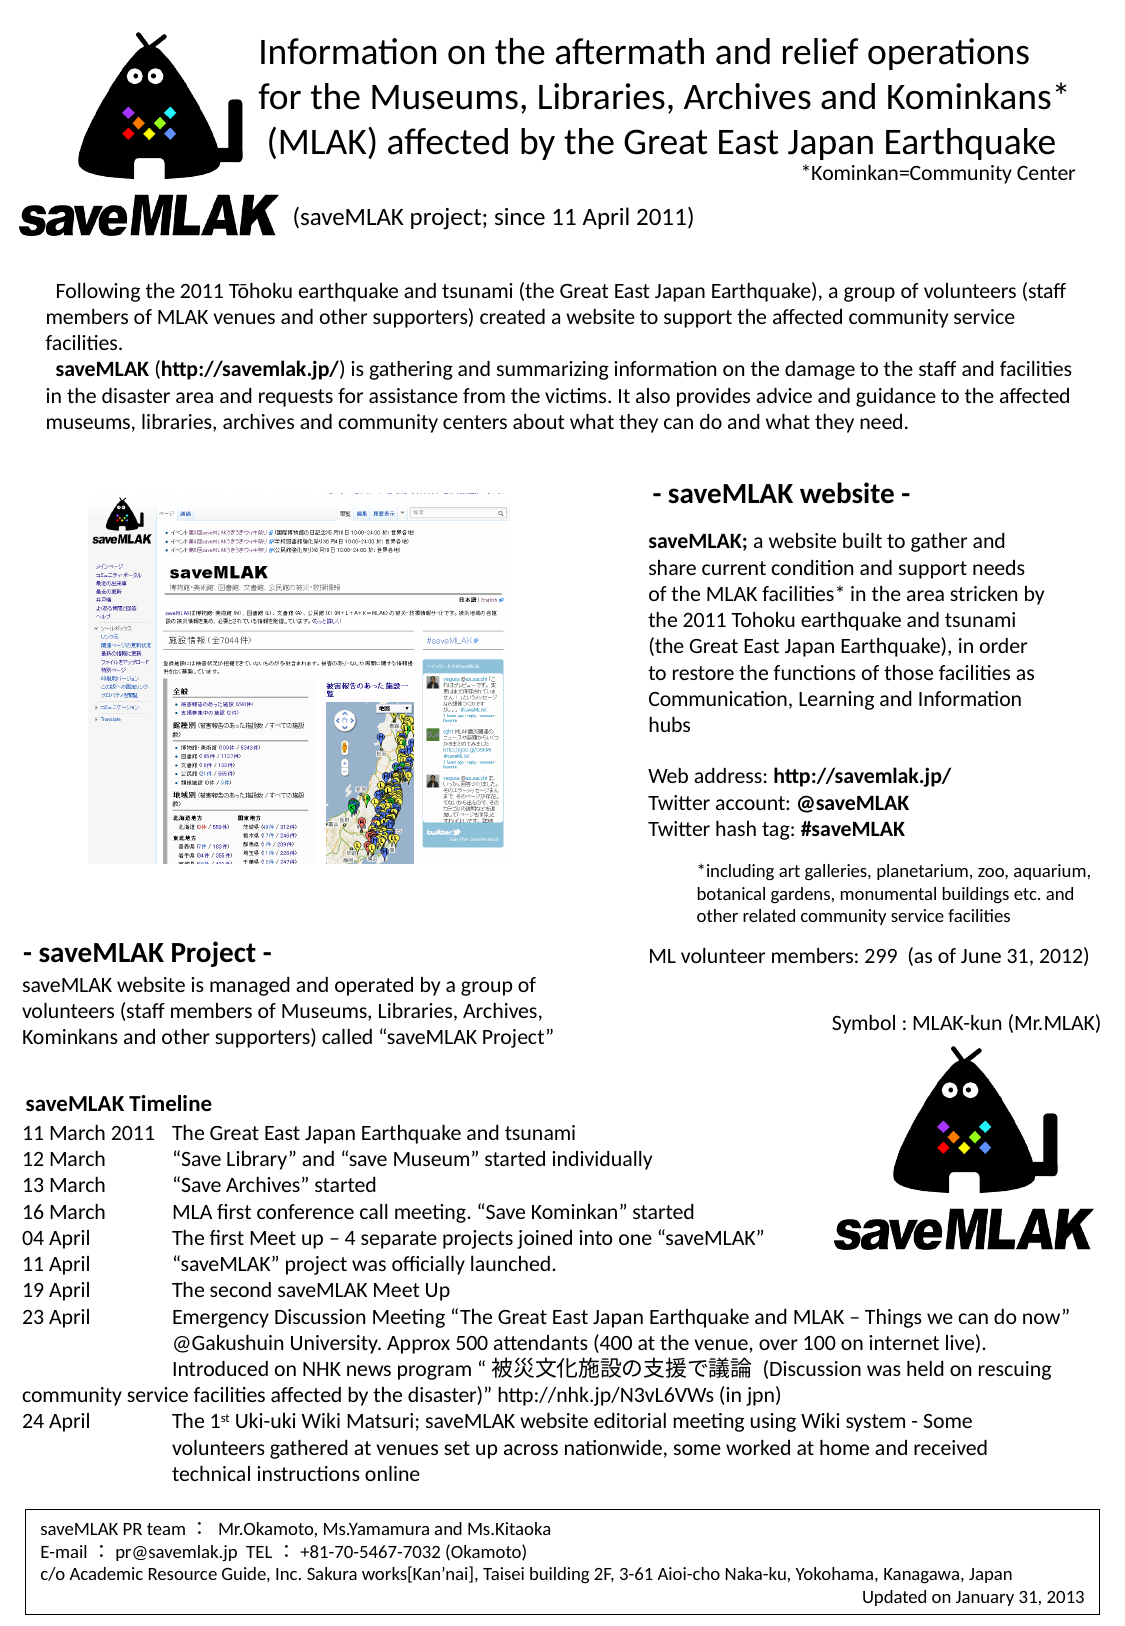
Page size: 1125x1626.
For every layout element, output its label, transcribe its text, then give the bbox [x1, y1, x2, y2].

text_box - saveMLAK website - [637, 467, 926, 517]
text_box - saveMLAK Project - [8, 925, 288, 962]
picture [19, 32, 280, 236]
text_box saveMLAK PR team： Mr.Okamoto, Ms.Yamamura and Ms.Kitaoka E-mail：pr@savemlak.jp TEL：+81-70-5467-7032 (Okamoto) c/o Academic Resource Guide, Inc. Sakura works[Kan’nai], Taisei building 2F, 3-61 Aioi-cho Naka-ku, Yokohama, Kanagawa, Japan Updated on January 31, 2013 [25, 1509, 1100, 1615]
text_box ML volunteer members: 299 (as of June 31, 2012) [633, 934, 1125, 976]
text_box 11 March 2011 The Great East Japan Earthquake and tsunami 12 March “Save Library” and “save Museum” started individually 13 March “Save Archives” started 16 March MLA first conference call meeting. “Save Kominkan” started 04 April The first Meet up – 4 separate projects joined into one “saveMLAK” 11 April “saveMLAK” project was officially launched. 19 April The second saveMLAK Meet Up 23 April Emergency Discussion Meeting “The Great East Japan Earthquake and MLAK – Things we can do now” @Gakushuin University. Approx 500 attendants (400 at the venue, over 100 on internet live). Introduced on NHK news program “被災文化施設の支援で議論 (Discussion was held on rescuing community service facilities affected by the disaster)” http://nhk.jp/N3vL6VWs (in jpn) 24 April The 1st Uki-uki Wiki Matsuri; saveMLAK website editorial meeting using Wiki system - Some volunteers gathered at venues set up across nationwide, some worked at home and received technical instructions online [7, 1111, 1095, 1494]
picture [834, 1046, 1095, 1250]
text_box (saveMLAK project; since 11 April 2011) [284, 193, 841, 238]
text_box saveMLAK website is managed and operated by a group of volunteers (staff members of Museums, Libraries, Archives, Kominkans and other supporters) called “saveMLAK Project” [7, 962, 610, 1057]
text_box Web address: http://savemlak.jp/ Twitter account: @saveMLAK Twitter hash tag: #saveMLAK [633, 754, 1125, 849]
text_box saveMLAK Timeline [10, 1080, 228, 1111]
text_box Following the 2011 Tōhoku earthquake and tsunami (the Great East Japan Earthquake), a group of volunteers (staff members of MLAK venues and other supporters) created a website to support the affected community service facilities. saveMLAK (http://savemlak.jp/) is gathering and summarizing information on the damage to the staff and facilities in the disaster area and requests for assistance from the victims. It also provides advice and guidance to the affected museums, libraries, archives and community centers about what they can do and what they need. [30, 269, 1094, 442]
text_box Symbol : MLAK-kun (Mr.MLAK) [817, 1001, 1117, 1043]
text_box *including art galleries, planetarium, zoo, aquarium, botanical gardens, monumental buildings etc. and other related community service facilities [681, 851, 1107, 934]
text_box *Kominkan=Community Center [785, 151, 1092, 193]
text_box Information on the aftermath and relief operations for the Museums, Libraries, Archives and Kominkans* (MLAK) affected by the Great East Japan Earthquake [243, 19, 1118, 170]
text_box saveMLAK; a website built to gather and share current condition and support needs of the MLAK facilities* in the area stricken by the 2011 Tohoku earthquake and tsunami (the Great East Japan Earthquake), in order to restore the functions of those facilities as Communication, Learning and Information hubs [633, 519, 1061, 745]
picture [87, 493, 511, 865]
